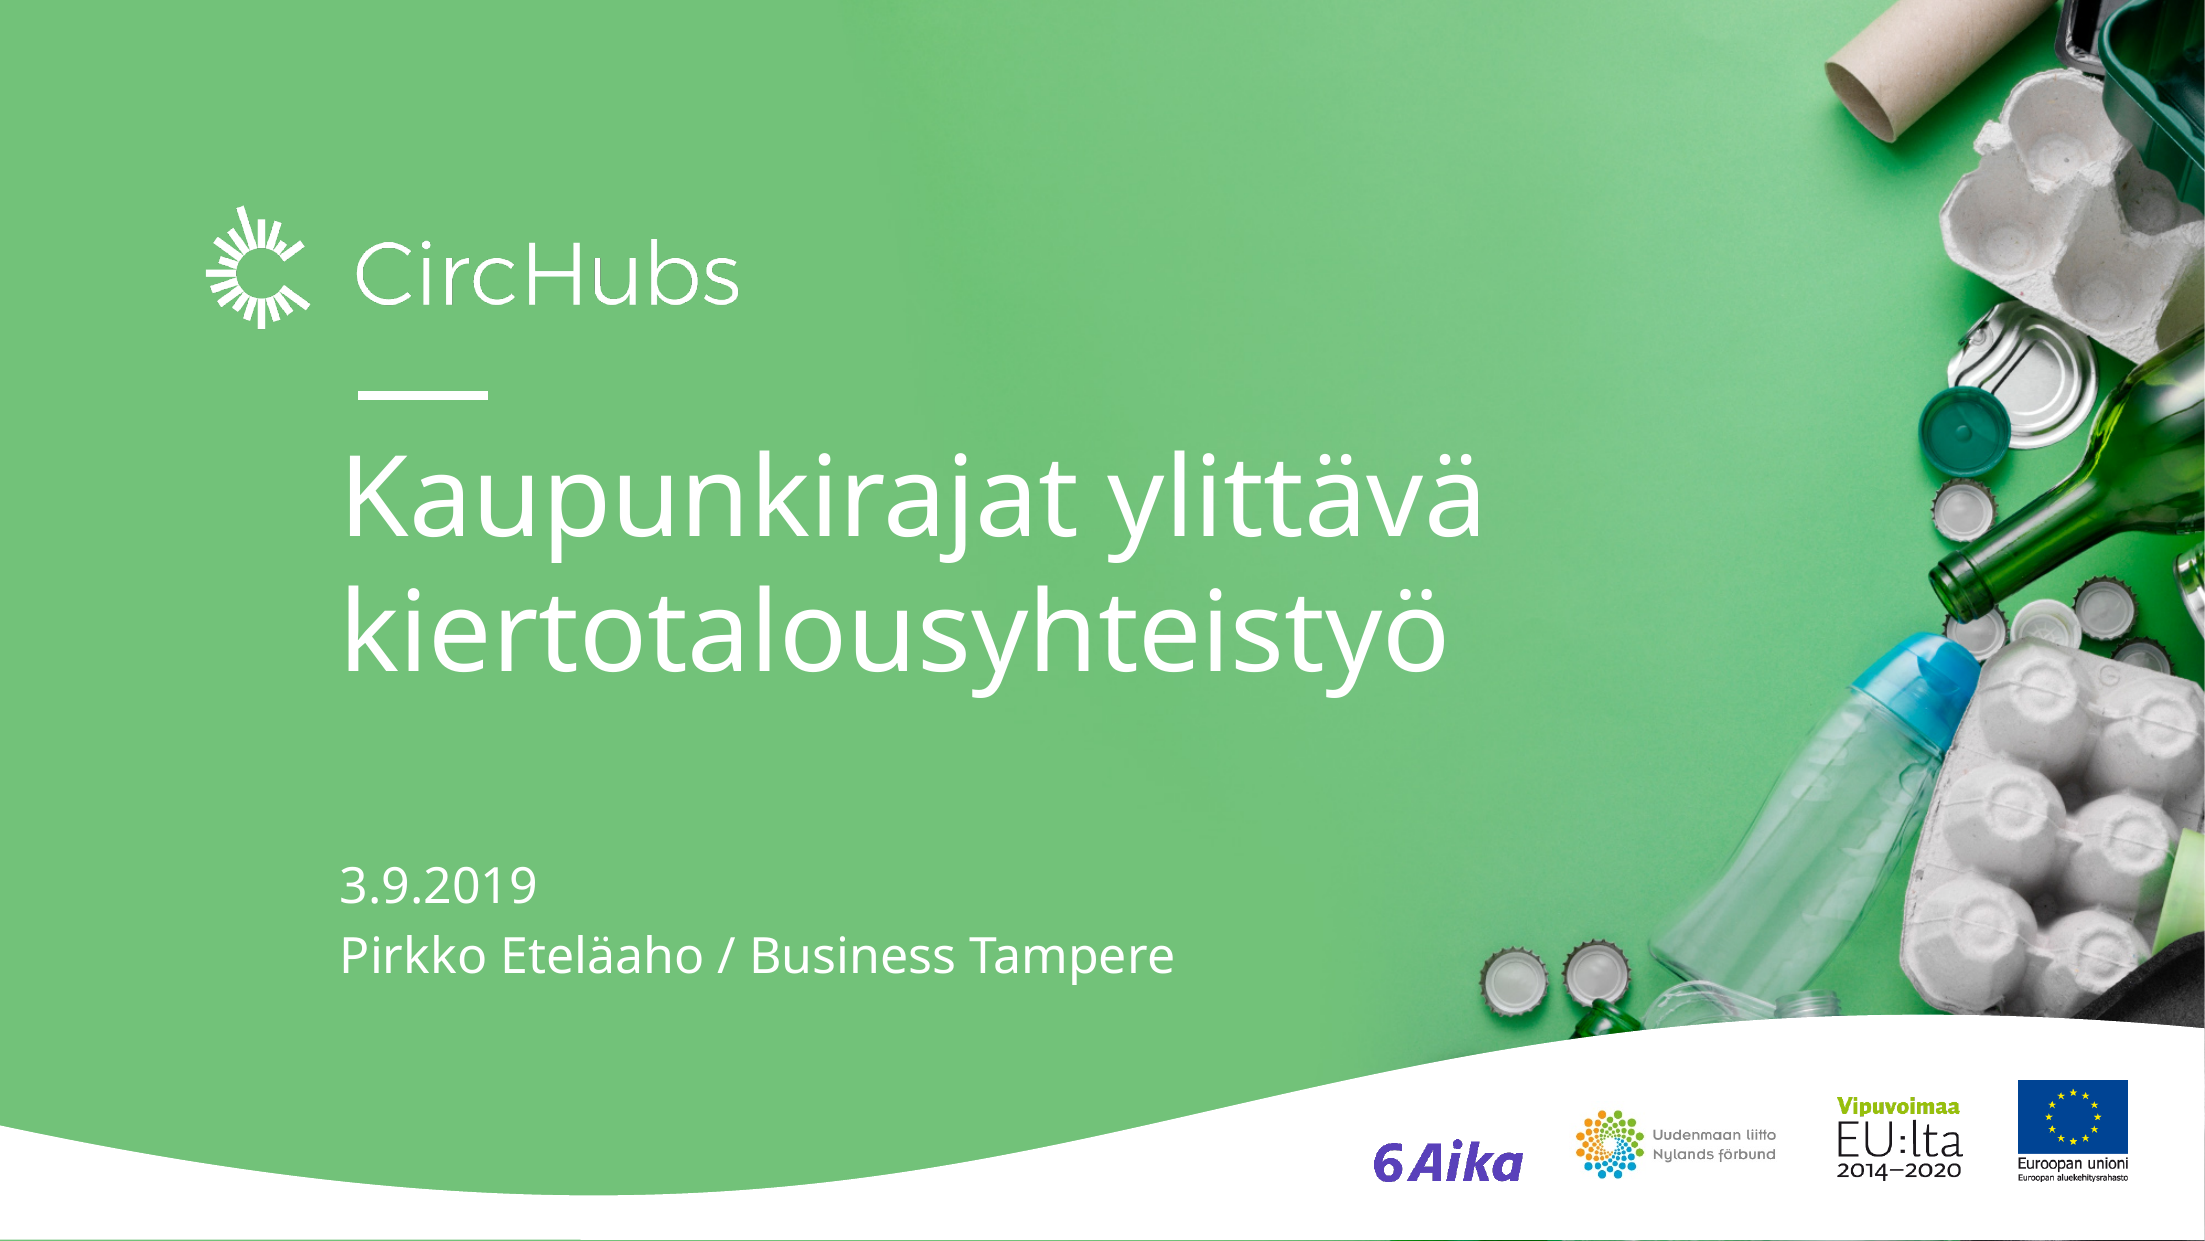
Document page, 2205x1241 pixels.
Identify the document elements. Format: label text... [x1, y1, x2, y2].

picture [1374, 1139, 1523, 1182]
picture [1837, 1097, 1963, 1181]
picture [0, 0, 2205, 1195]
picture [1569, 1101, 1784, 1188]
picture [2018, 1080, 2128, 1182]
title Kaupunkirajat ylittävä kiertotalousyhteistyö [322, 407, 1838, 703]
list 3.9.2019 Pirkko Eteläaho / Business Tampere [322, 844, 1690, 1010]
